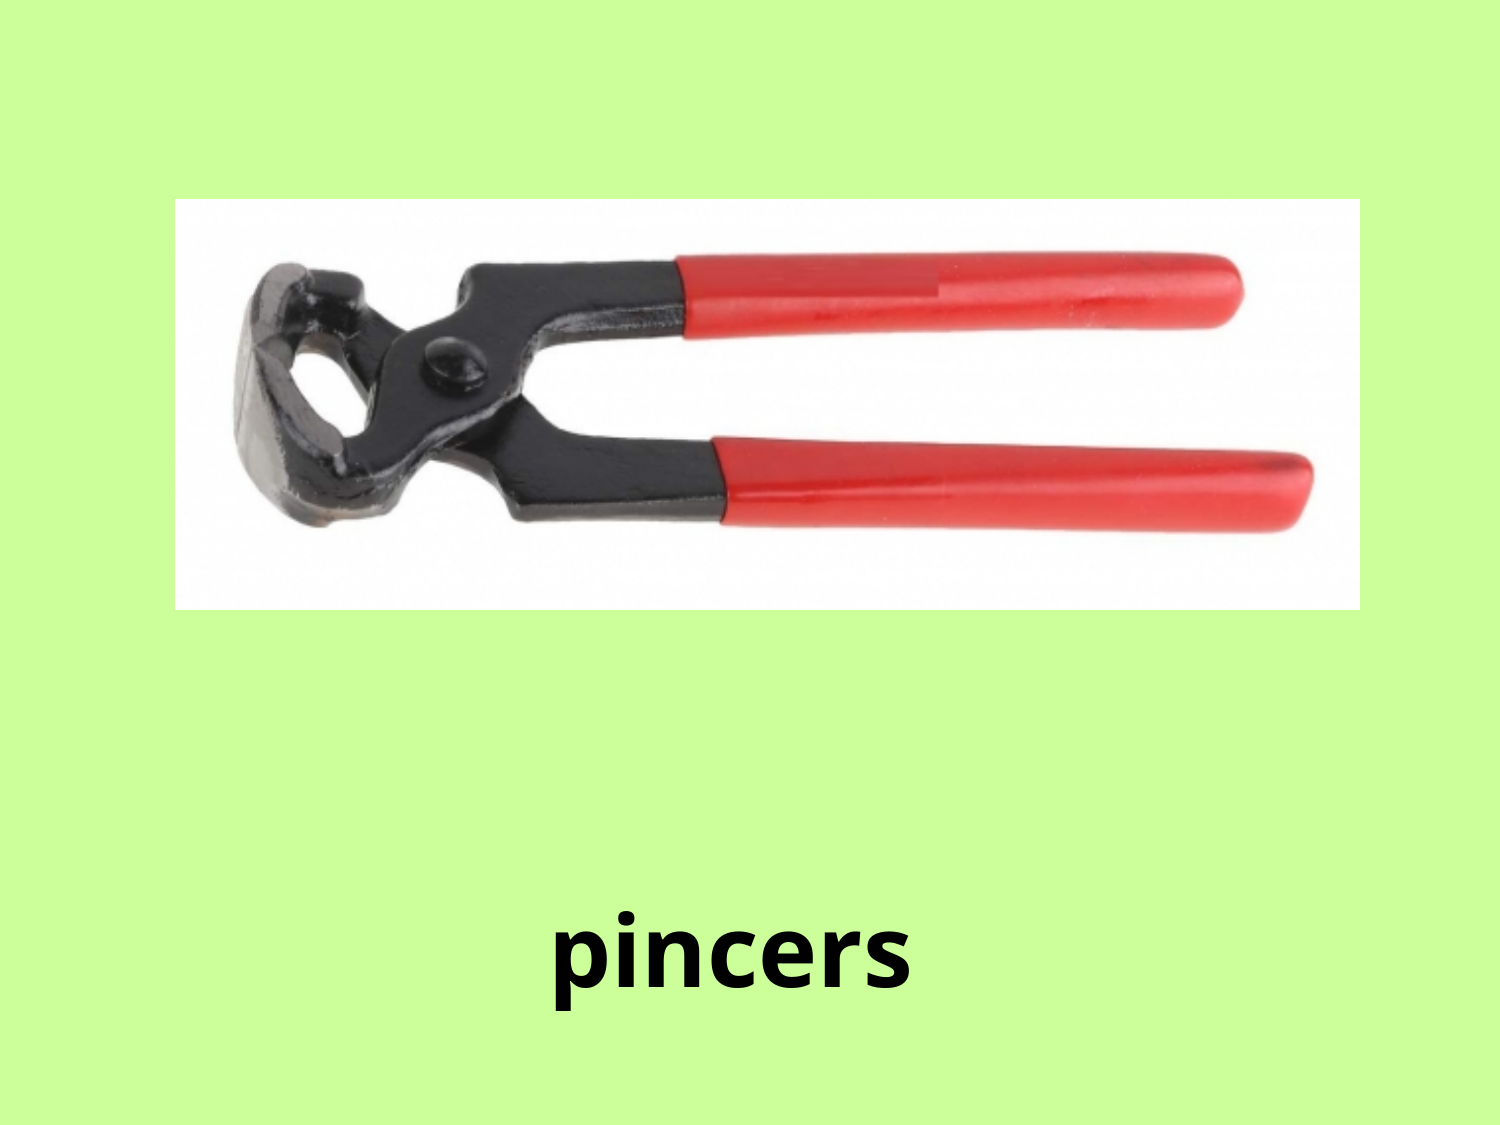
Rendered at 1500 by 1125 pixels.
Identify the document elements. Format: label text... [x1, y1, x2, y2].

picture [175, 198, 1360, 610]
list pincers [293, 880, 1195, 1013]
